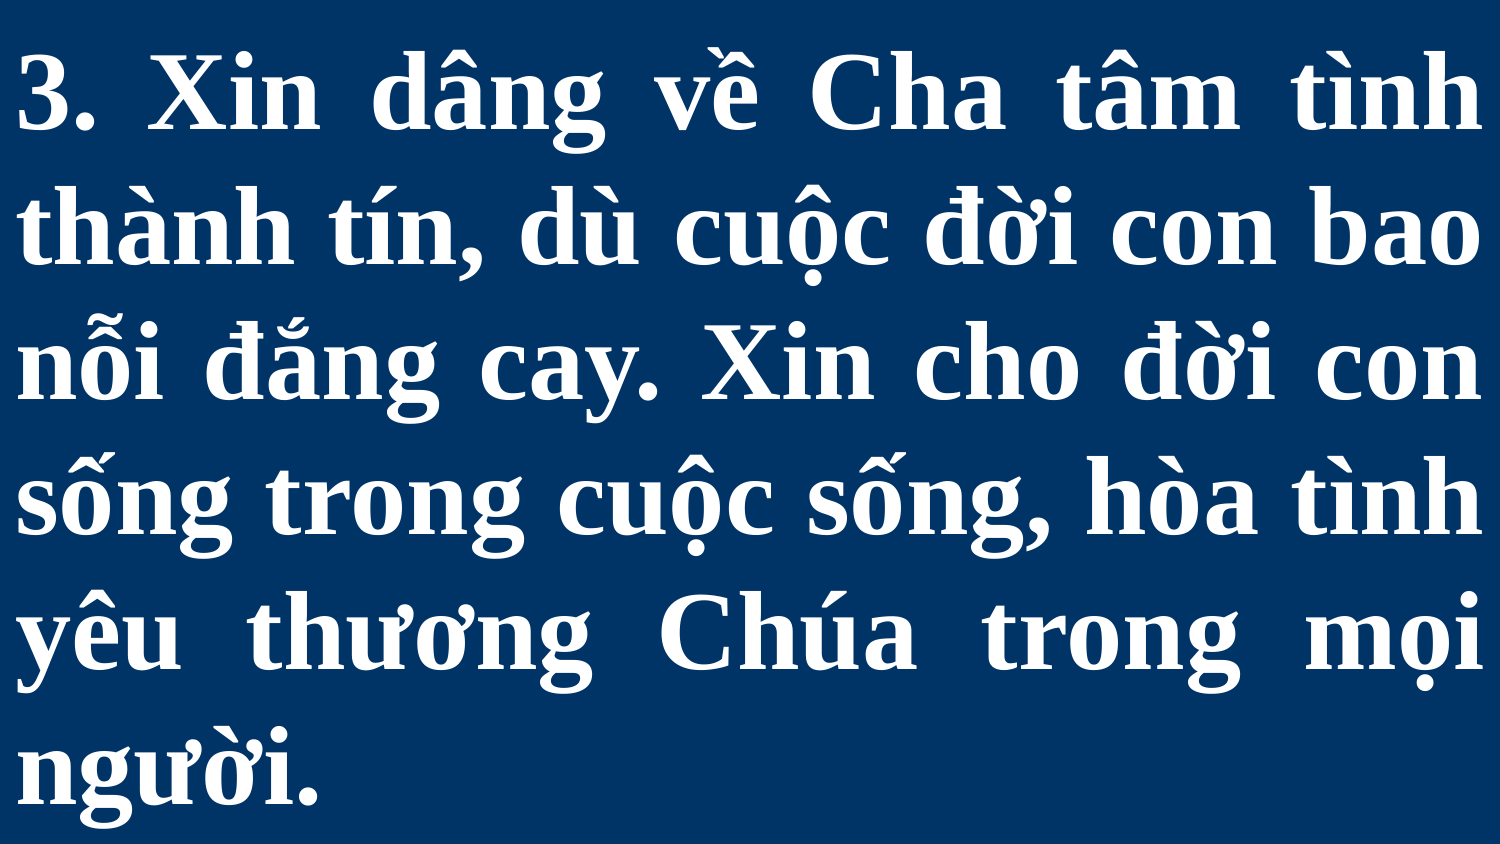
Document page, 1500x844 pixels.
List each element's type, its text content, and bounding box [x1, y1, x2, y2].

title 3. Xin dâng về Cha tâm tình thành tín, dù cuộc đời con bao nỗi đắng cay. Xin cho đời con sống trong cuộc sống, hòa tình yêu thương Chúa trong mọi người. [0, 0, 1500, 844]
